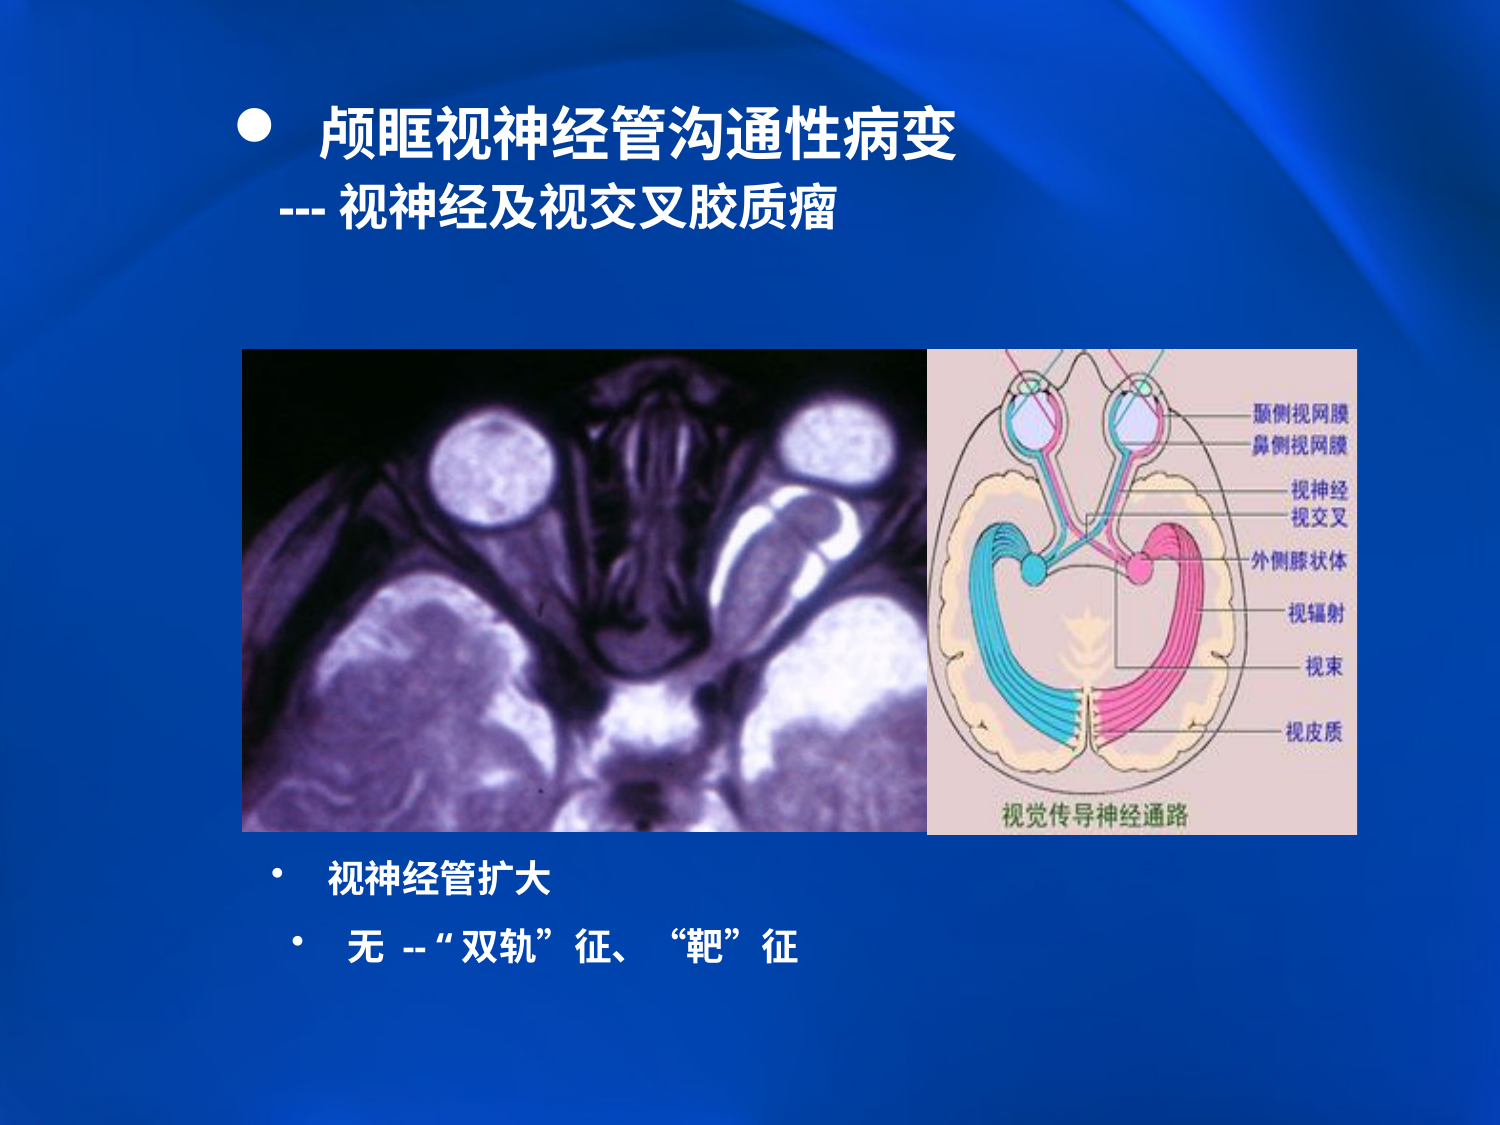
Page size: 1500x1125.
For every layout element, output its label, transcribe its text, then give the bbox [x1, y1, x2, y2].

text_box 颅眶视神经管沟通性病变 ---视神经及视交叉胶质瘤 [217, 89, 974, 245]
text_box 视神经管扩大 [256, 841, 568, 908]
text_box 无 -- “双轨”征、“靶”征 [276, 893, 815, 976]
picture [0, 0, 1500, 1125]
